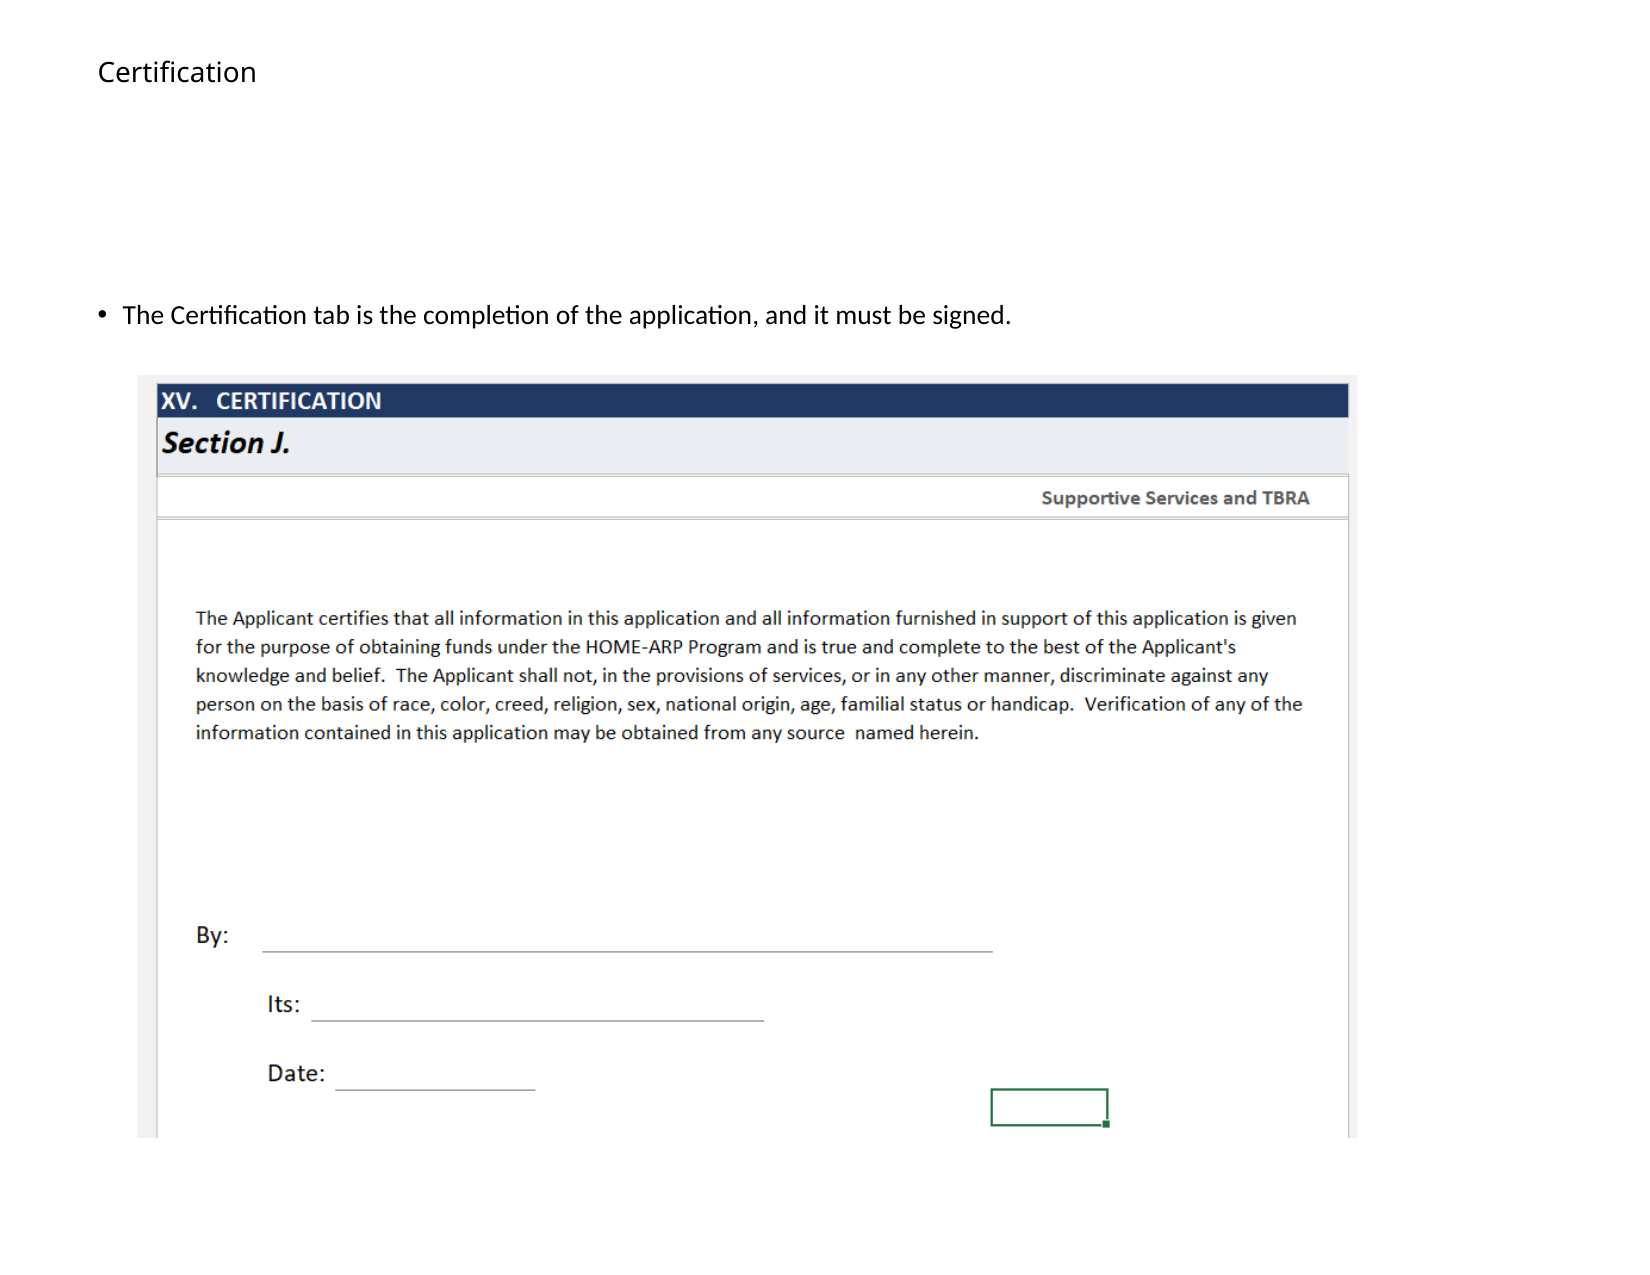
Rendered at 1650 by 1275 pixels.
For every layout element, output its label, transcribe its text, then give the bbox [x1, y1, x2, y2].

list The Certification tab is the completion of the application, and it must be signed. [82, 293, 1568, 339]
title Certification [82, 51, 1568, 97]
picture [137, 374, 1358, 1138]
